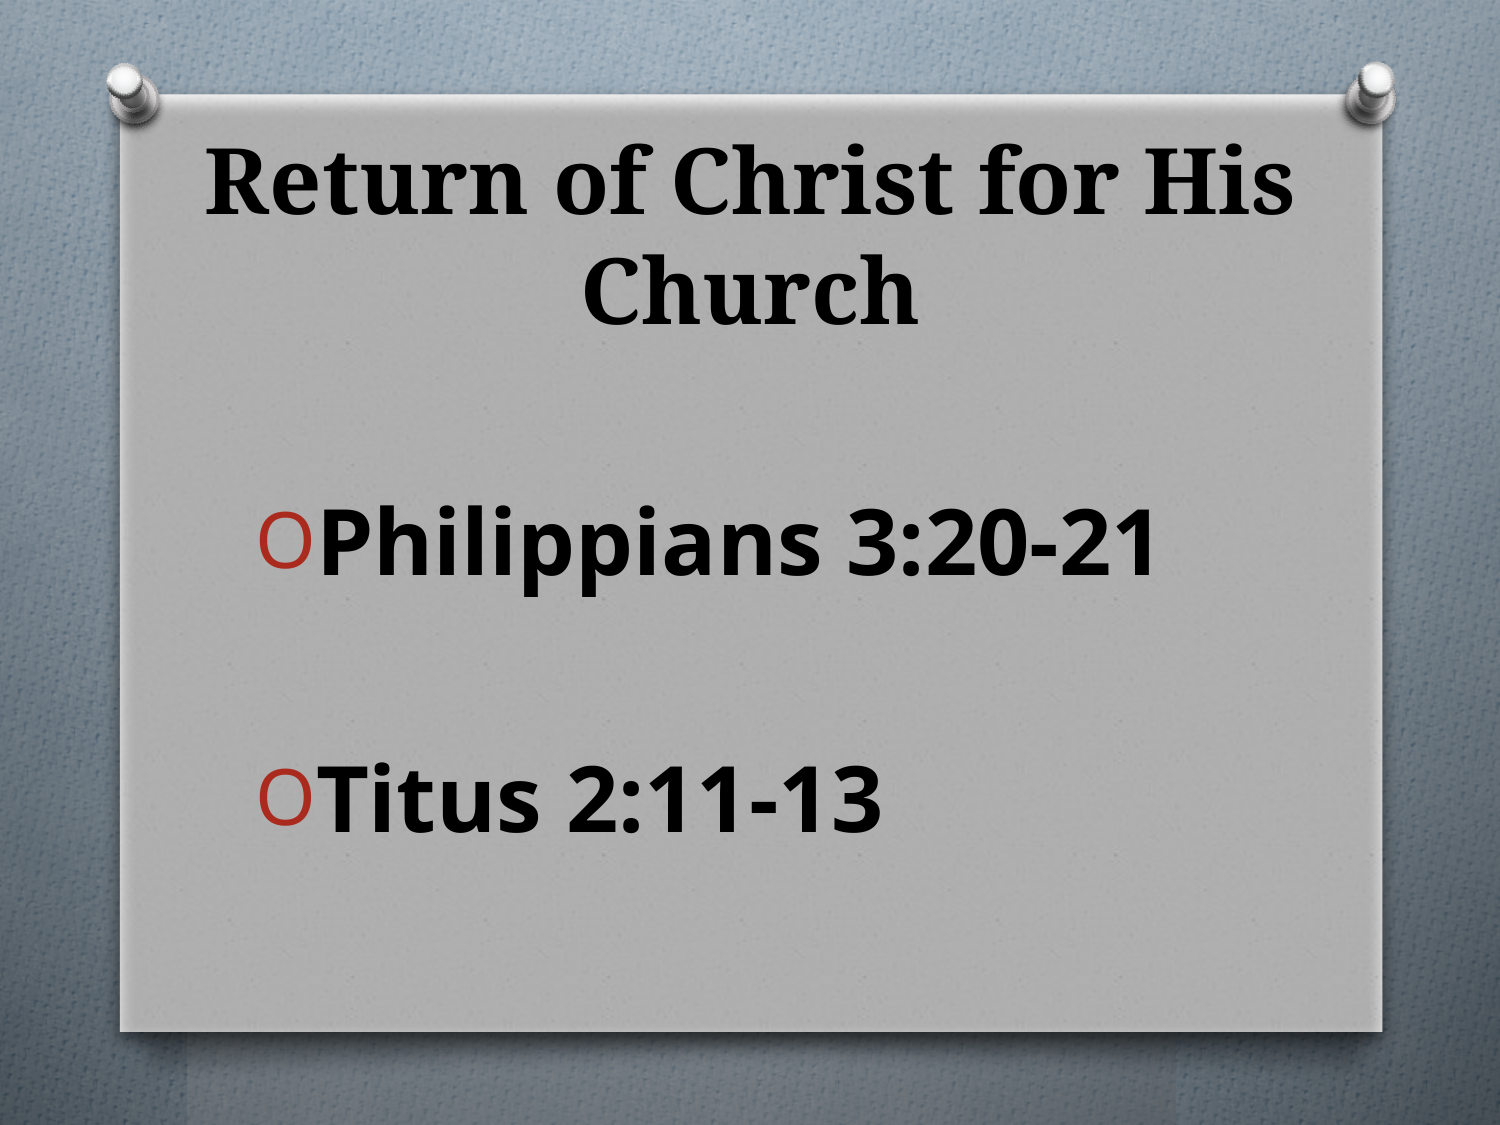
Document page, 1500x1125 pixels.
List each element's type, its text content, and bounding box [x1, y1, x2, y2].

list Philippians 3:20-21 Titus 2:11-13 [240, 347, 1257, 939]
title Return of Christ for His Church [179, 134, 1323, 332]
picture [75, 29, 198, 153]
picture [1317, 35, 1439, 156]
